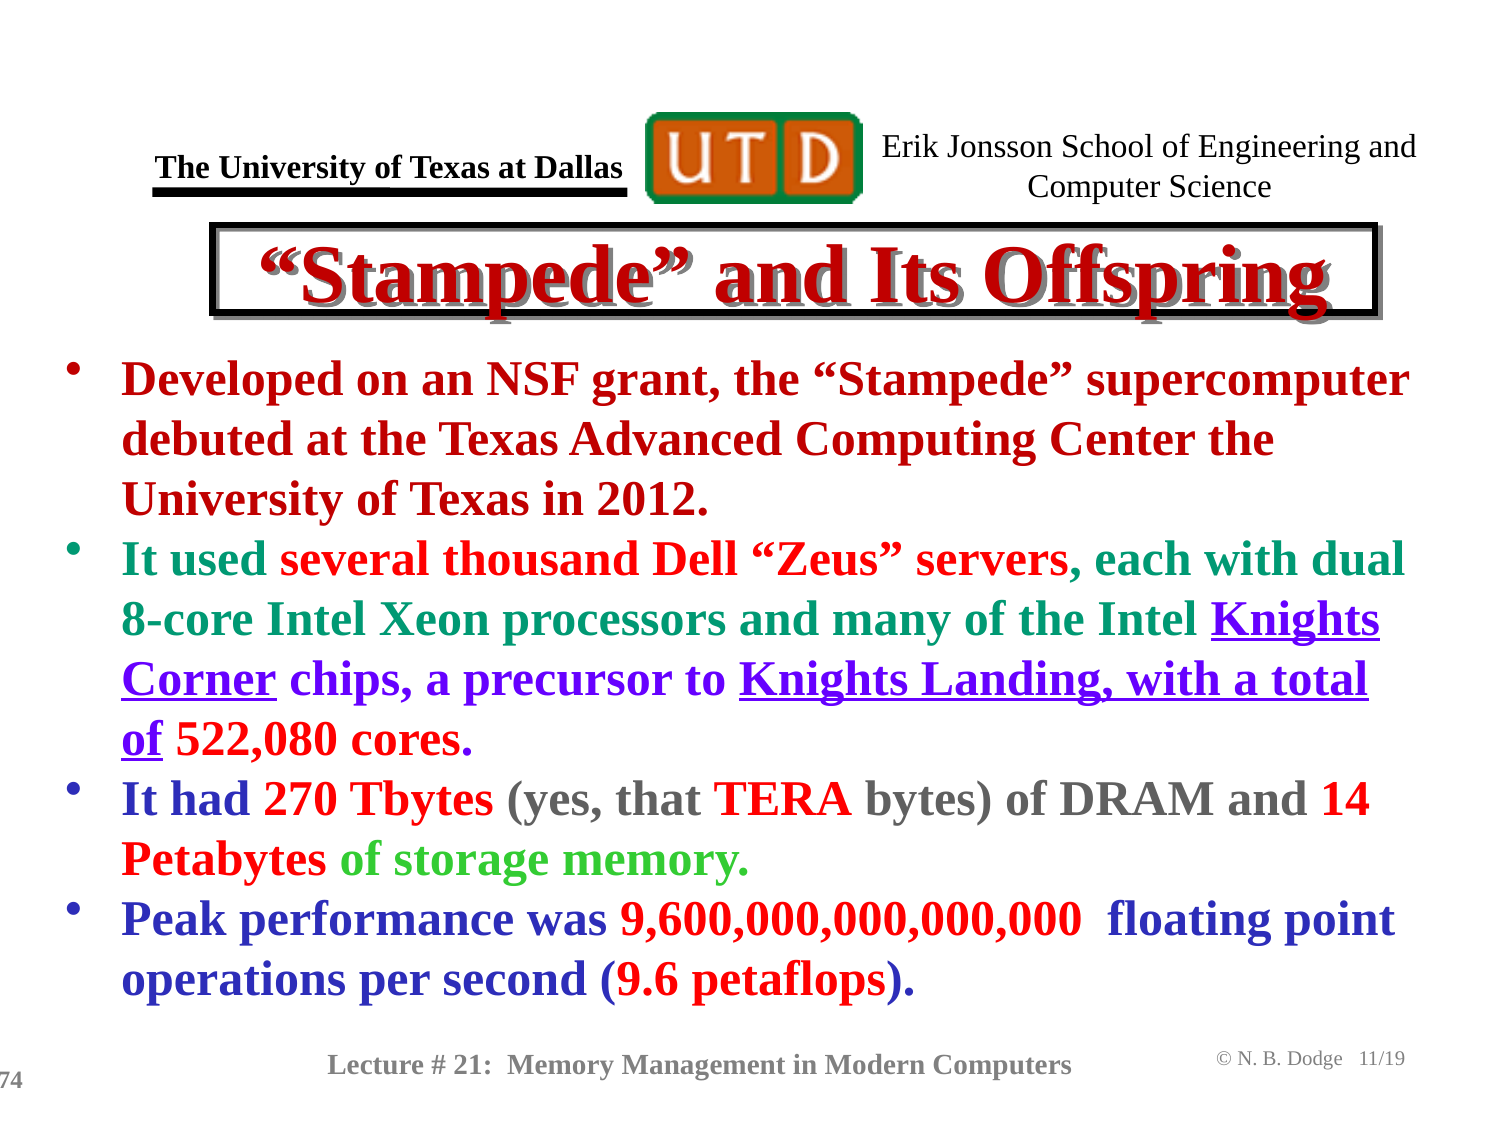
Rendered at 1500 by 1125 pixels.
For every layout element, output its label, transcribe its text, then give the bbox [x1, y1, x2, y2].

footer Lecture # 21: Memory Management in Modern Computers [212, 1037, 1188, 1088]
picture [645, 112, 863, 204]
list Developed on an NSF grant, the “Stampede” supercomputer debuted at the Texas Advanced Computing Center the University of Texas in 2012. It used several thousand Dell “Zeus” servers, each with dual 8-core Intel Xeon processors and many of the Intel Knights Corner chips, a precursor to Knights Landing, with a total of 522,080 cores. It had 270 Tbytes (yes, that TERA bytes) of DRAM and 14 Petabytes of storage memory. Peak performance was 9,600,000,000,000,000 floating point operations per second (9.6 petaflops). [49, 337, 1438, 1013]
title “Stampede” and Its Offspring [209, 222, 1378, 316]
